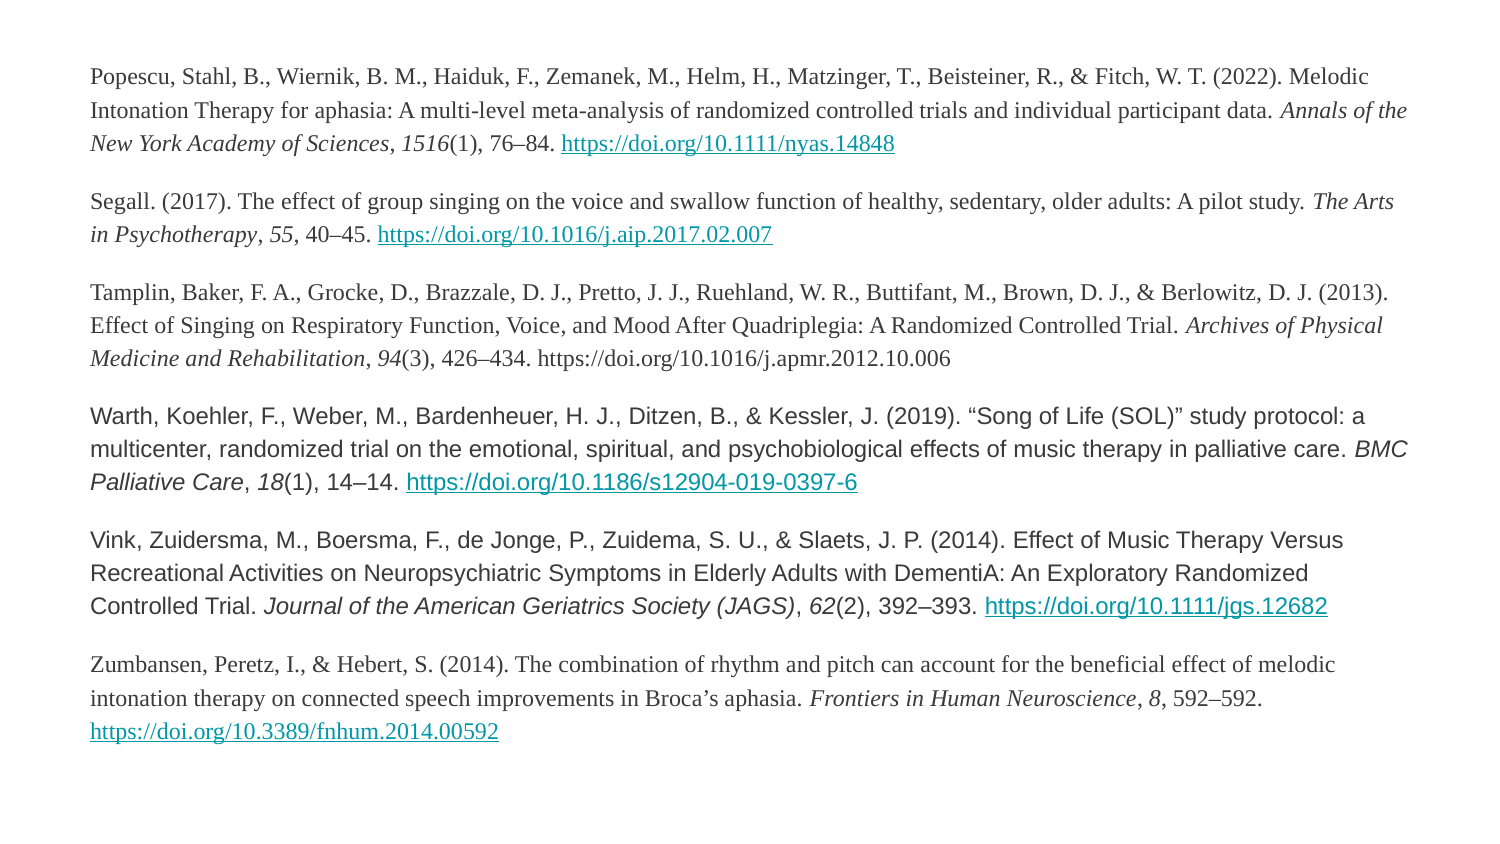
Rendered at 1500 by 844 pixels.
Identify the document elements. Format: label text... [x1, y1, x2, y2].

list Popescu, Stahl, B., Wiernik, B. M., Haiduk, F., Zemanek, M., Helm, H., Matzinger, T., Beisteiner, R., & Fitch, W. T. (2022). Melodic Intonation Therapy for aphasia: A multi‐level meta‐analysis of randomized controlled trials and individual participant data. Annals of the New York Academy of Sciences, 1516(1), 76–84. https://doi.org/10.1111/nyas.14848 Segall. (2017). The effect of group singing on the voice and swallow function of healthy, sedentary, older adults: A pilot study. The Arts in Psychotherapy, 55, 40–45. https://doi.org/10.1016/j.aip.2017.02.007 Tamplin, Baker, F. A., Grocke, D., Brazzale, D. J., Pretto, J. J., Ruehland, W. R., Buttifant, M., Brown, D. J., & Berlowitz, D. J. (2013). Effect of Singing on Respiratory Function, Voice, and Mood After Quadriplegia: A Randomized Controlled Trial. Archives of Physical Medicine and Rehabilitation, 94(3), 426–434. https://doi.org/10.1016/j.apmr.2012.10.006 Warth, Koehler, F., Weber, M., Bardenheuer, H. J., Ditzen, B., & Kessler, J. (2019). “Song of Life (SOL)” study protocol: a multicenter, randomized trial on the emotional, spiritual, and psychobiological effects of music therapy in palliative care. BMC Palliative Care, 18(1), 14–14. https://doi.org/10.1186/s12904-019-0397-6 Vink, Zuidersma, M., Boersma, F., de Jonge, P., Zuidema, S. U., & Slaets, J. P. (2014). Effect of Music Therapy Versus Recreational Activities on Neuropsychiatric Symptoms in Elderly Adults with DementiA: An Exploratory Randomized Controlled Trial. Journal of the American Geriatrics Society (JAGS), 62(2), 392–393. https://doi.org/10.1111/jgs.12682 Zumbansen, Peretz, I., & Hebert, S. (2014). The combination of rhythm and pitch can account for the beneficial effect of melodic intonation therapy on connected speech improvements in Broca’s aphasia. Frontiers in Human Neuroscience, 8, 592–592. https://doi.org/10.3389/fnhum.2014.00592 [75, 49, 1425, 798]
